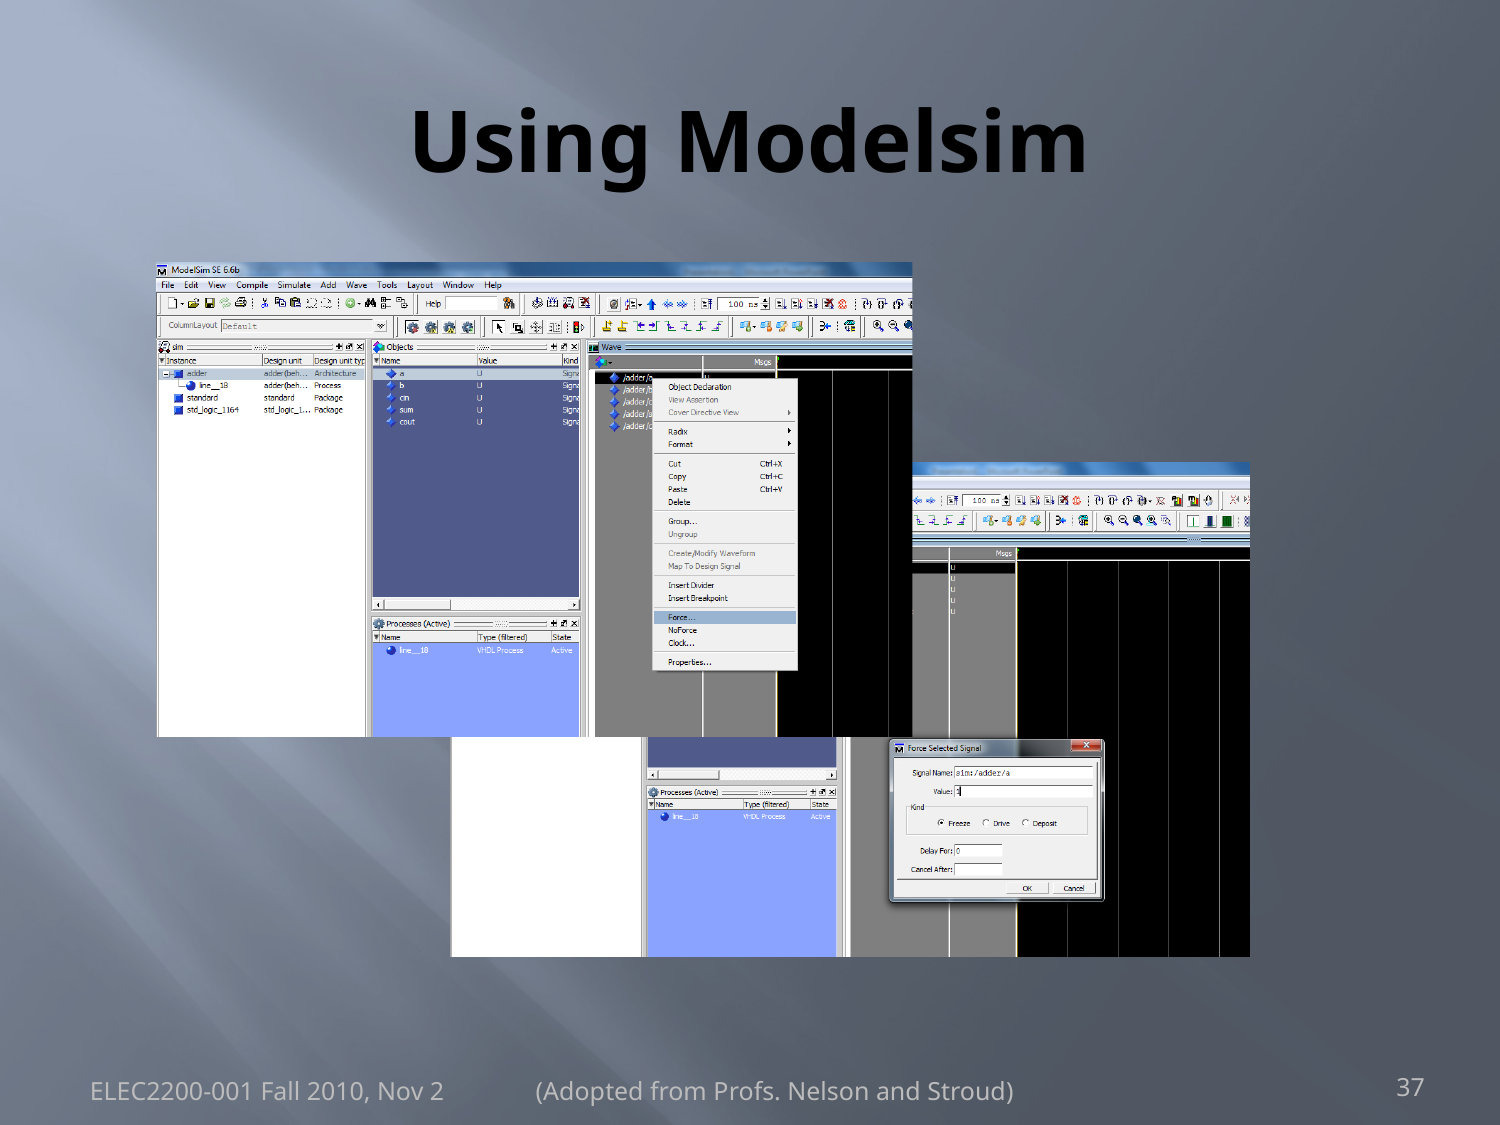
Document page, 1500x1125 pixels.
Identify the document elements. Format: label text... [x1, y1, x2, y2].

footer (Adopted from Profs. Nelson and Stroud) [512, 1052, 1038, 1113]
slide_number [75, 1052, 463, 1113]
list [155, 262, 913, 737]
slide_number 37 [1299, 1052, 1425, 1113]
picture [449, 462, 1251, 957]
title Using Modelsim [75, 45, 1425, 233]
